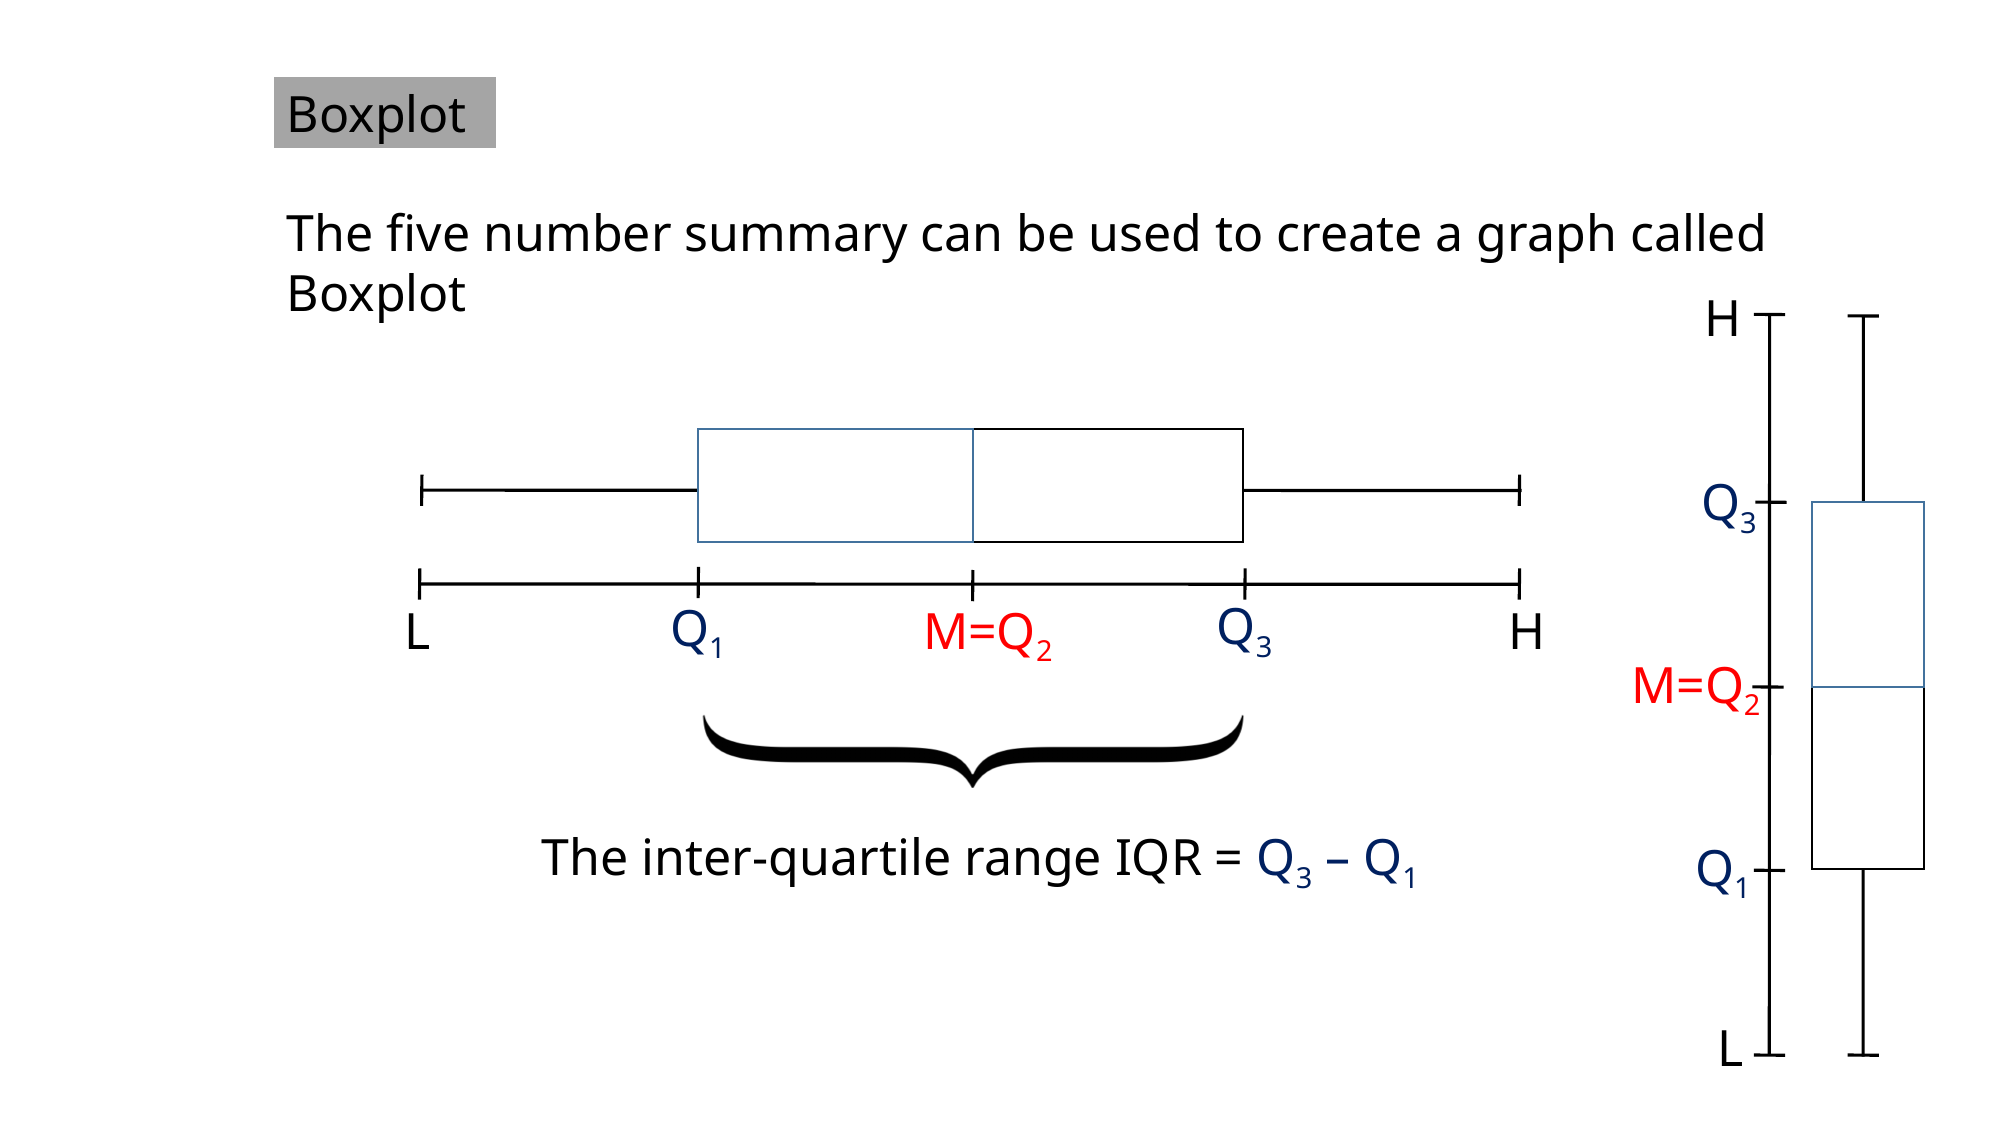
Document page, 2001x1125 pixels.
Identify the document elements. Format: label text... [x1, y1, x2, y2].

text_box The inter-quartile range IQR = Q3 – Q1 [1009, 818, 1461, 902]
text_box The five number summary can be used to create a graph called Boxplot [272, 194, 1835, 329]
picture [699, 476, 1244, 1024]
text_box The inter-quartile range IQR = Q3 – Q1 [500, 818, 933, 902]
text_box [389, 429, 1631, 650]
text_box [1381, 513, 2000, 822]
text_box Boxplot [271, 73, 499, 151]
